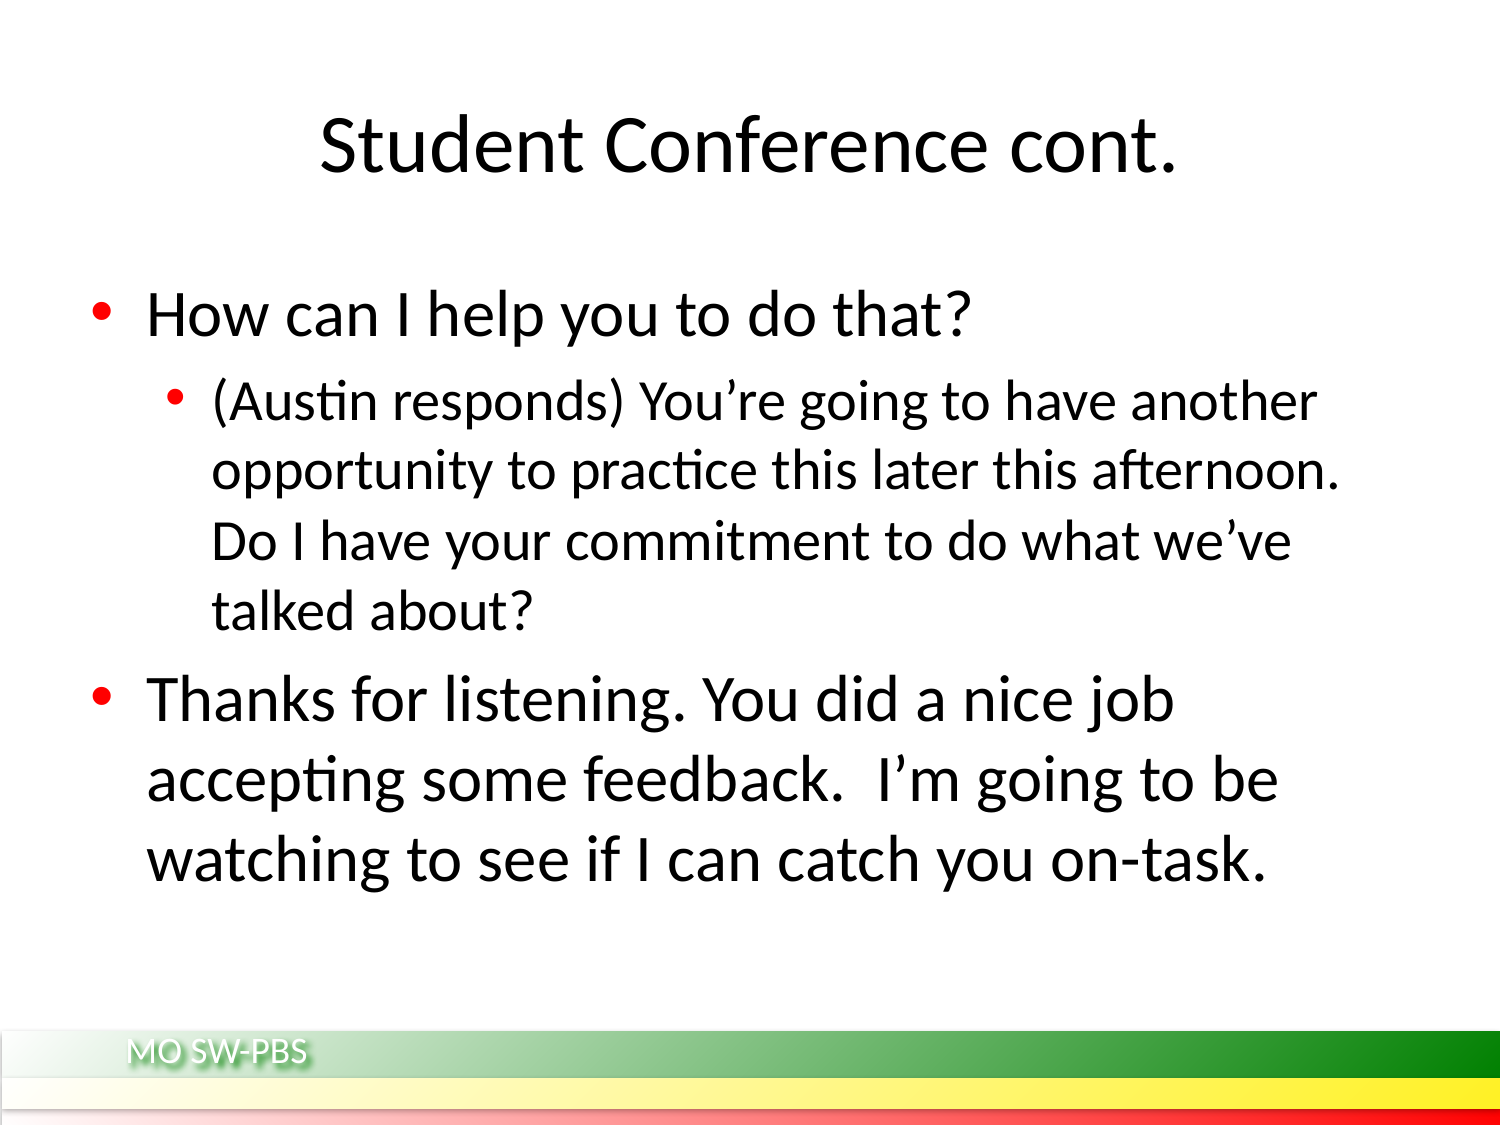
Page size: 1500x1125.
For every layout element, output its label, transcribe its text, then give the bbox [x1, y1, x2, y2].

list How can I help you to do that? (Austin responds) You’re going to have another opportunity to practice this later this afternoon. Do I have your commitment to do what we’ve talked about? Thanks for listening. You did a nice job accepting some feedback. I’m going to be watching to see if I can catch you on-task. [75, 262, 1425, 1005]
title Student Conference cont. [75, 45, 1425, 233]
